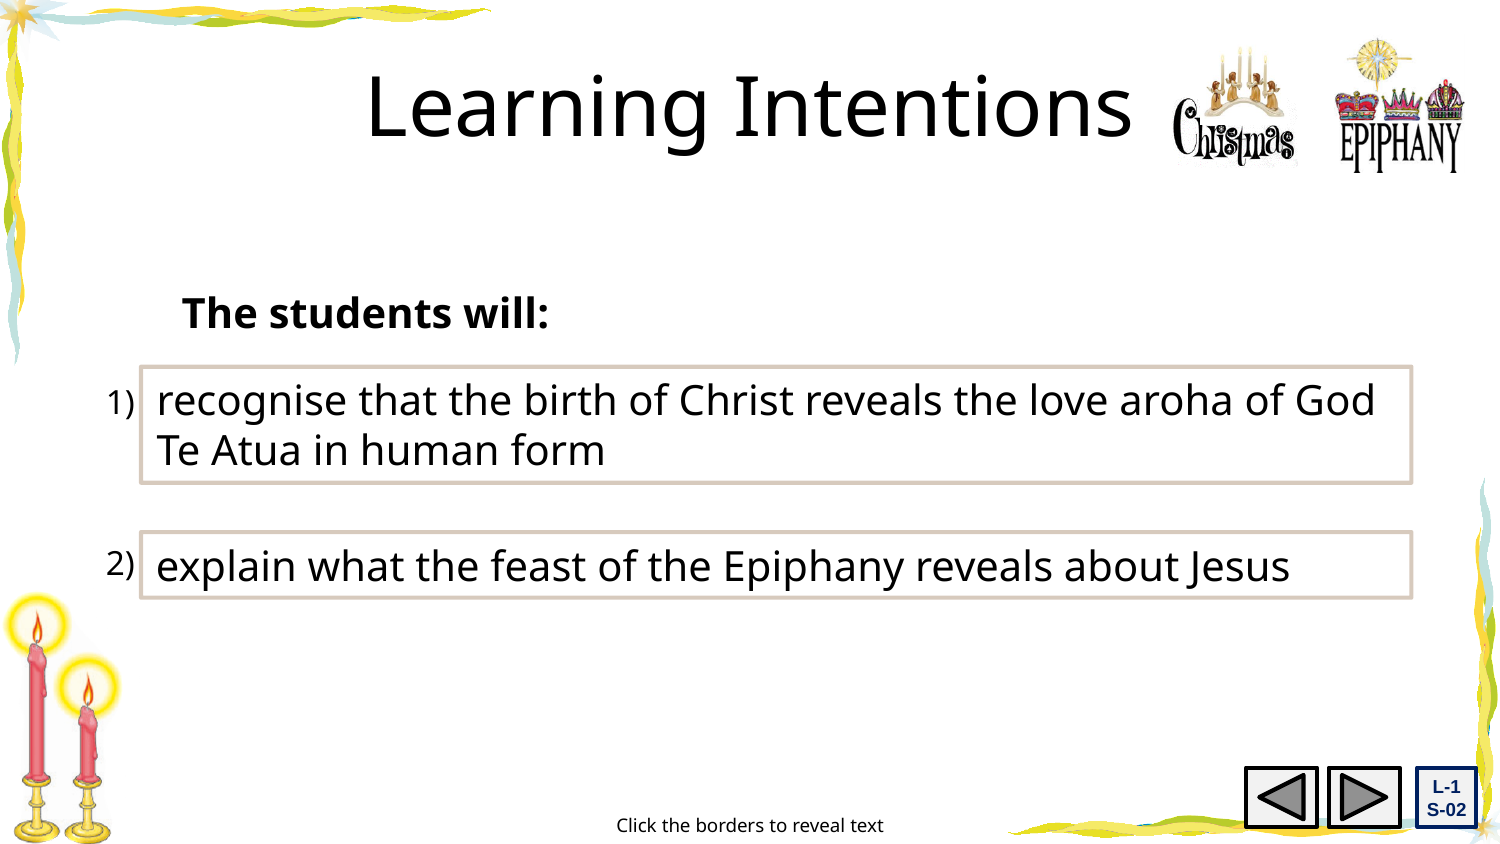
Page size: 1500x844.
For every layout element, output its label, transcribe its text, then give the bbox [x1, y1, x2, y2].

text_box 2) [91, 535, 180, 590]
title Learning Intentions [0, 0, 1500, 207]
text_box [1244, 766, 1319, 829]
text_box [139, 365, 1413, 485]
text_box 1) [91, 374, 180, 429]
text_box [139, 530, 1413, 600]
text_box [1327, 766, 1402, 829]
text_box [1170, 34, 1466, 174]
text_box Click the borders to reveal text [601, 805, 899, 844]
picture [0, 207, 1500, 844]
text_box The students will: [166, 279, 653, 345]
text_box L-1 S-02 [1417, 767, 1477, 827]
